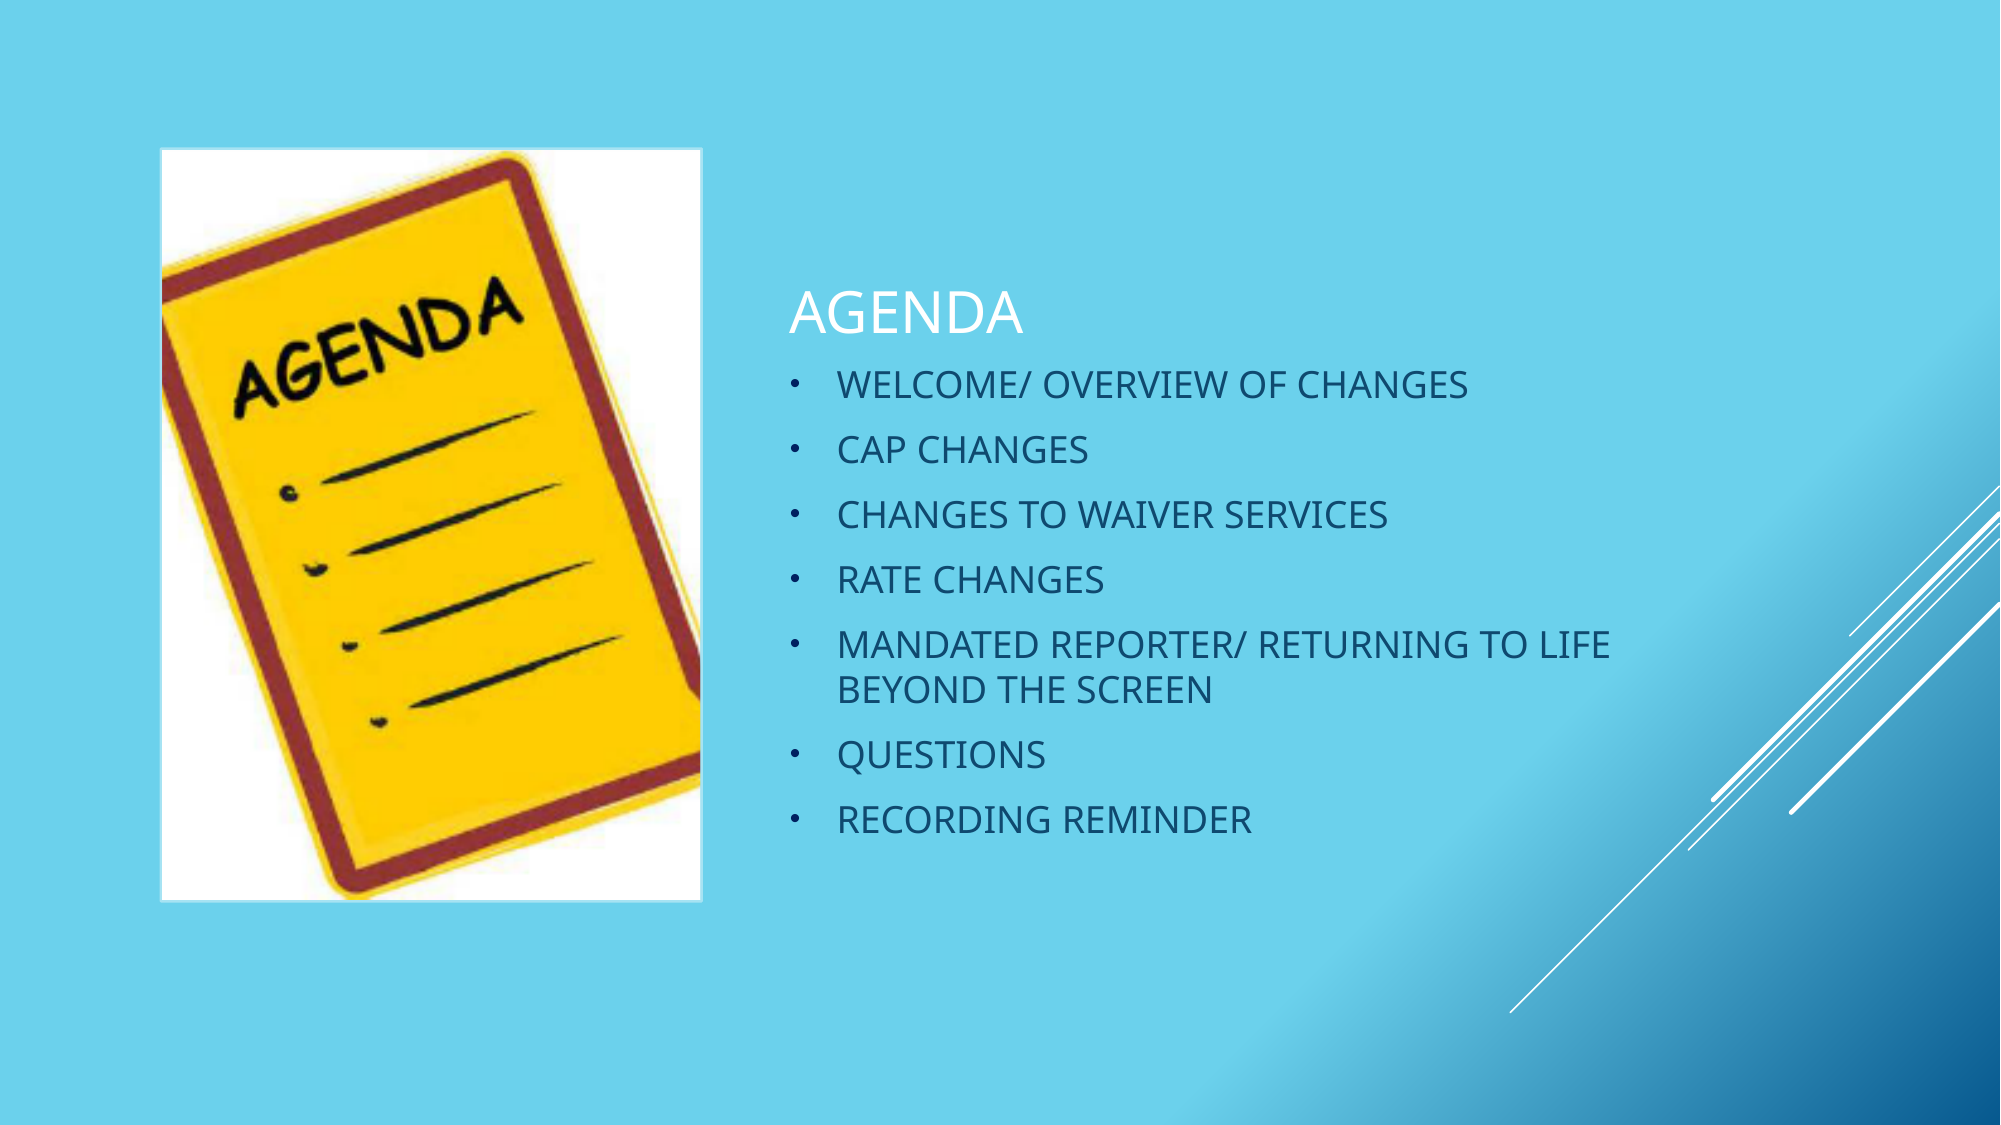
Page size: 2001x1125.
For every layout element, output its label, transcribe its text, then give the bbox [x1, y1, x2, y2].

list WELCOME/ OVERVIEW OF CHANGES CAP CHANGES CHANGES TO WAIVER SERVICES RATE CHANGES MANDATED REPORTER/ RETURNING TO LIFE BEYOND THE SCREEN QUESTIONS RECORDING REMINDER [774, 353, 1763, 888]
title agenda [774, 237, 1763, 353]
picture [161, 149, 701, 901]
